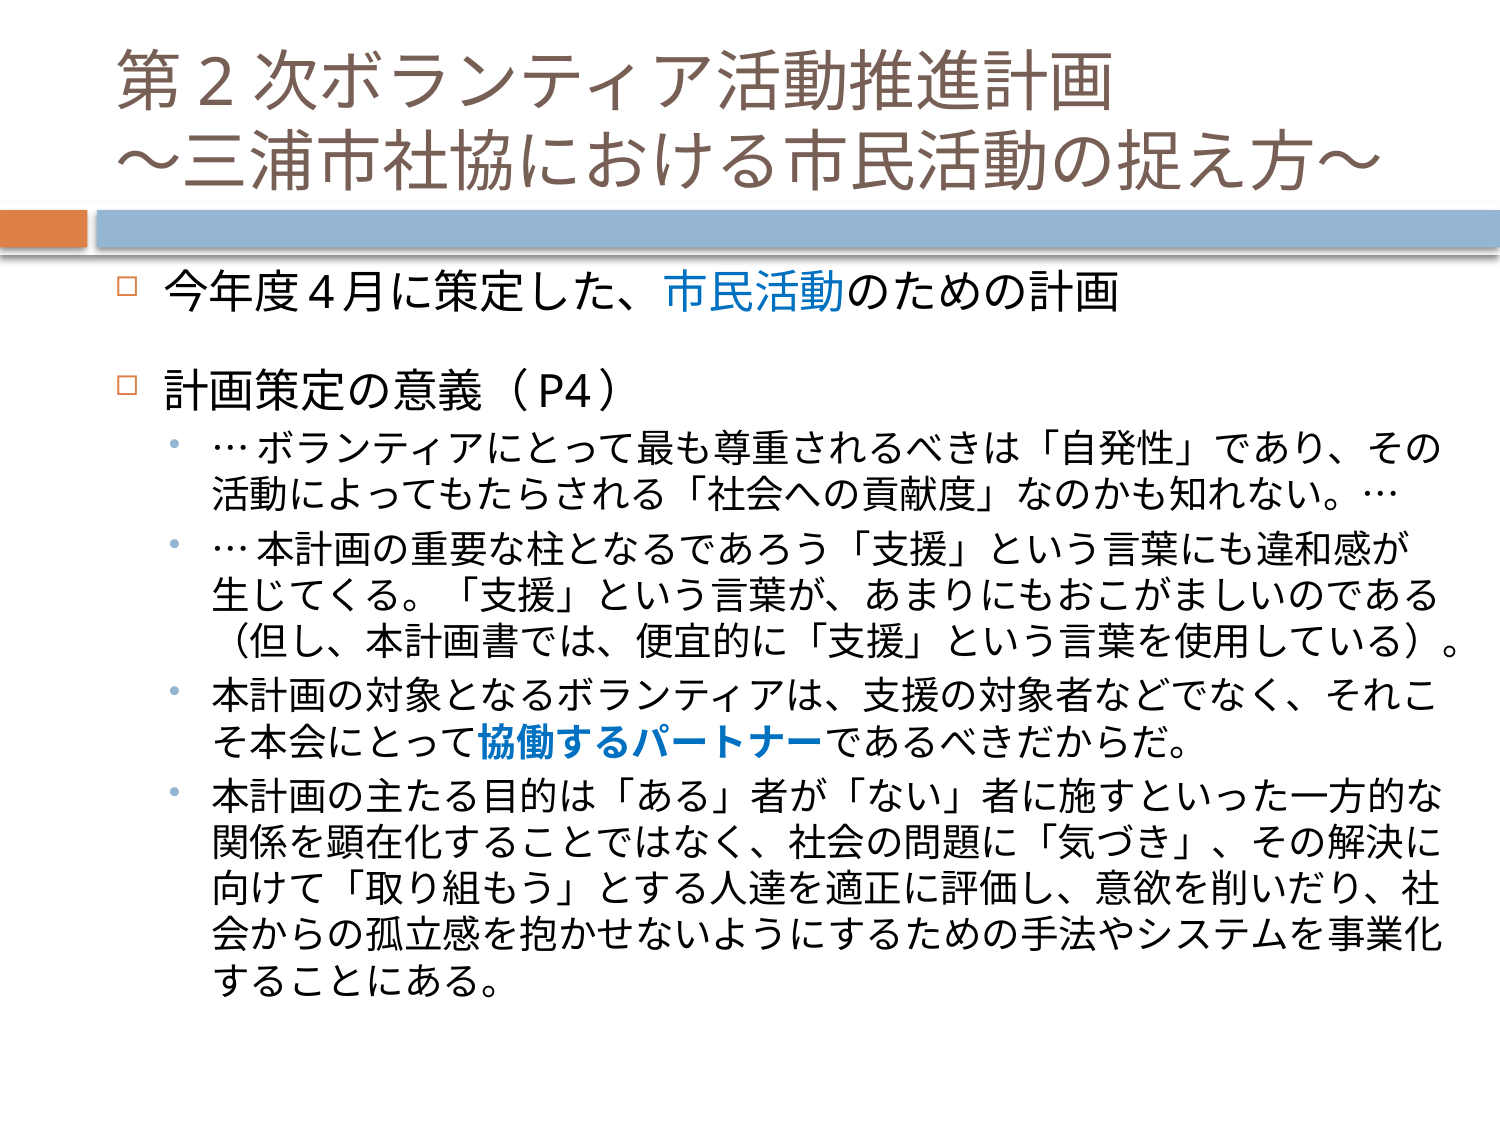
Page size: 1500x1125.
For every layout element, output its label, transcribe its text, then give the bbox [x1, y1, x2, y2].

list 今年度4月に策定した、市民活動のための計画 計画策定の意義（P4） …ボランティアにとって最も尊重されるべきは「自発性」であり、その活動によってもたらされる「社会への貢献度」なのかも知れない。… …本計画の重要な柱となるであろう「支援」という言葉にも違和感が生じてくる。「支援」という言葉が、あまりにもおこがましいのである（但し、本計画書では、便宜的に「支援」という言葉を使用している）。 本計画の対象となるボランティアは、支援の対象者などでなく、それこそ本会にとって協働するパートナーであるべきだからだ。 本計画の主たる目的は「ある」者が「ない」者に施すといった一方的な関係を顕在化することではなく、社会の問題に「気づき」、その解決に向けて「取り組もう」とする人達を適正に評価し、意欲を削いだり、社会からの孤立感を抱かせないようにするための手法やシステムを事業化することにある。 [100, 255, 1459, 1083]
title 第2次ボランティア活動推進計画 ～三浦市社協における市民活動の捉え方～ [100, 37, 1438, 200]
